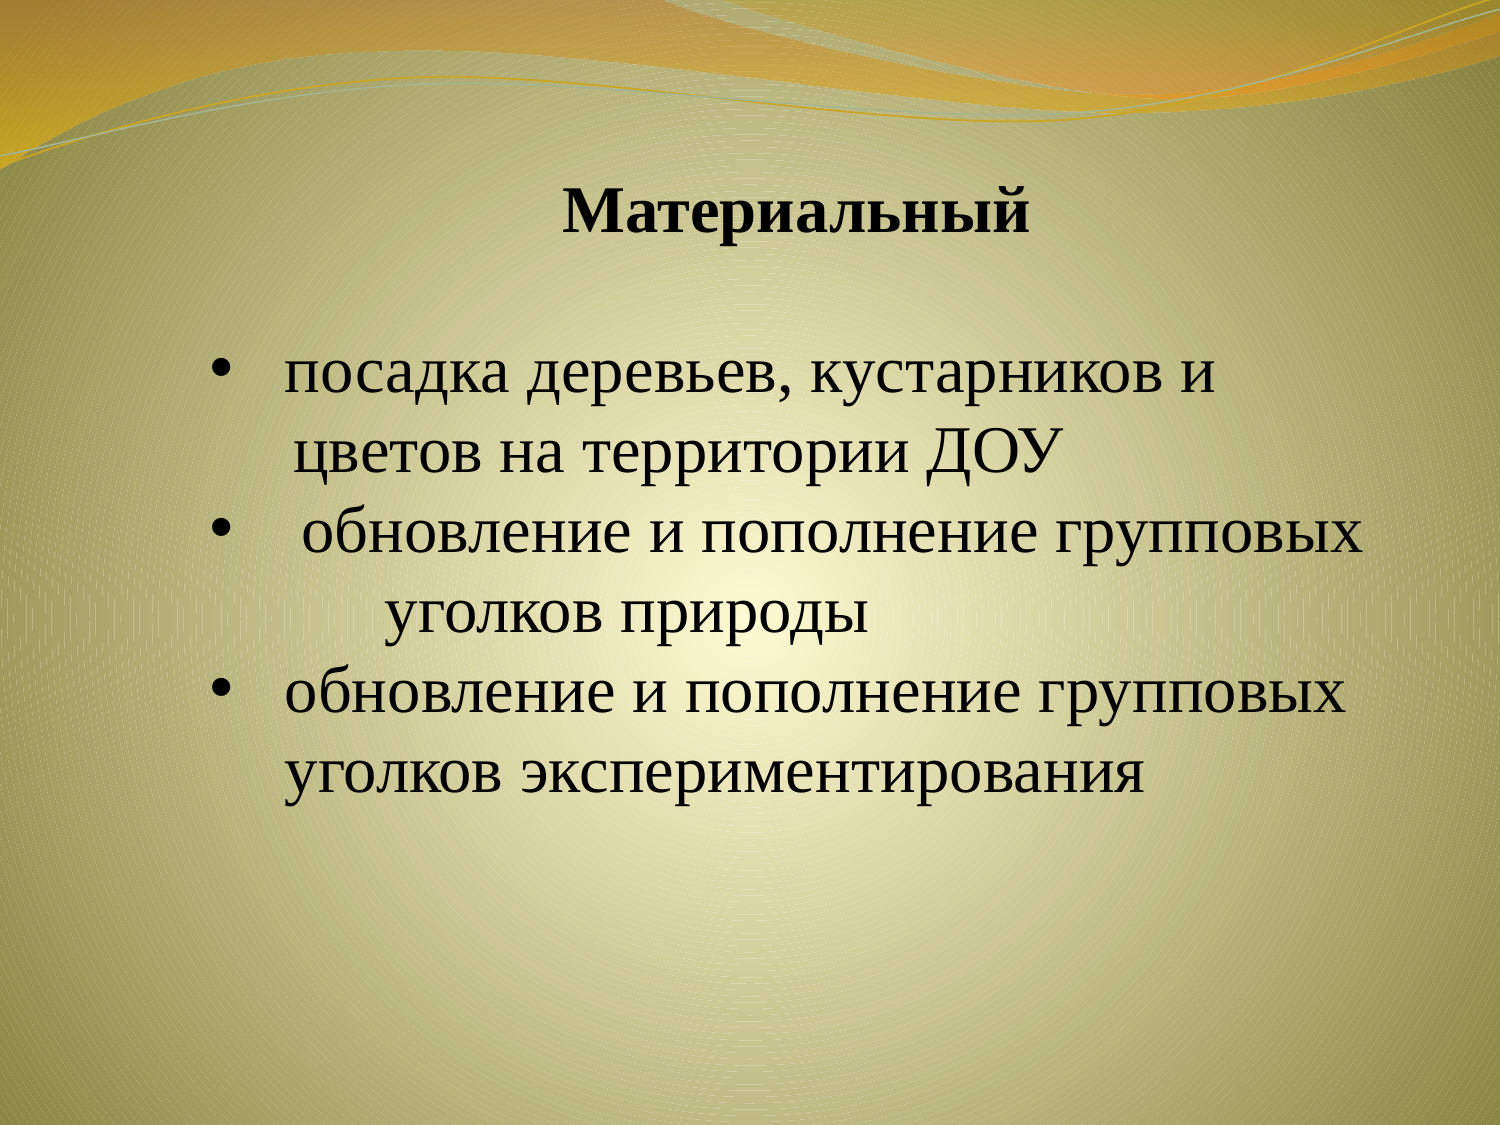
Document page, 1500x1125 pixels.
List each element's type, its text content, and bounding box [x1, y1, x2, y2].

text_box Материальный посадка деревьев, кустарников и цветов на территории ДОУ обновление и пополнение групповых уголков природы обновление и пополнение групповых уголков экспериментирования [194, 66, 1400, 1055]
